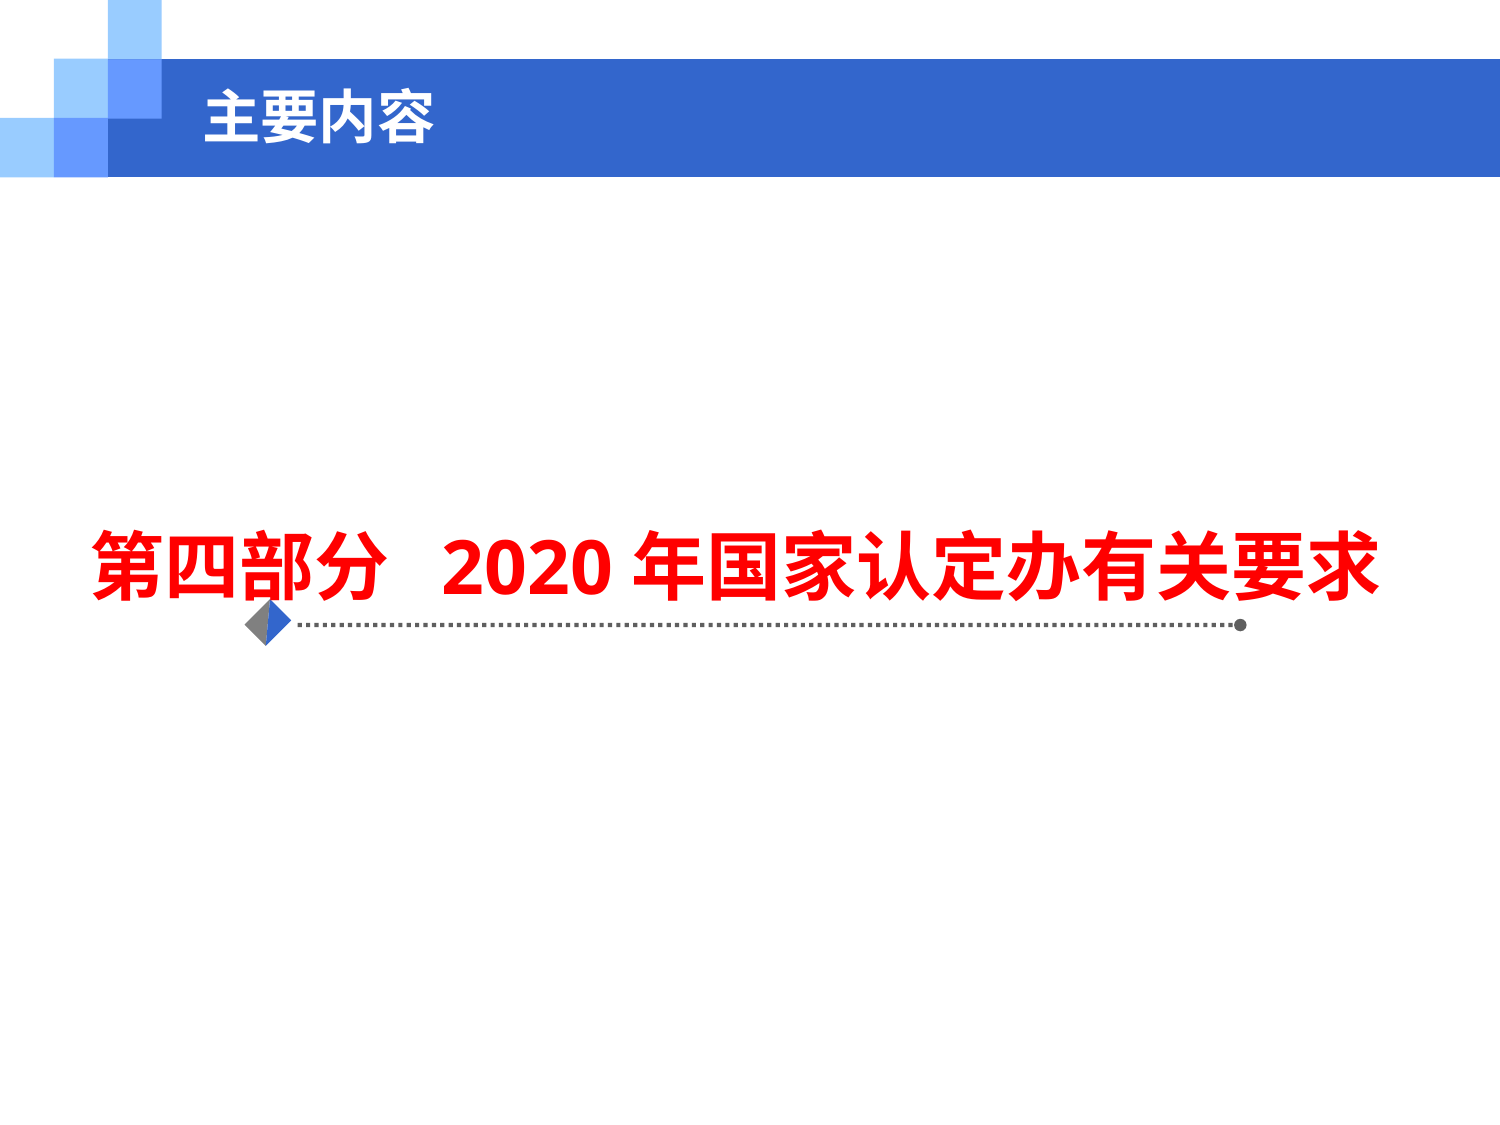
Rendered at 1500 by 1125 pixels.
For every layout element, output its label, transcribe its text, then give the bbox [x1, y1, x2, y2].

text_box [272, 118, 303, 179]
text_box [49, 512, 1399, 710]
title 主要内容 [187, 74, 1401, 156]
